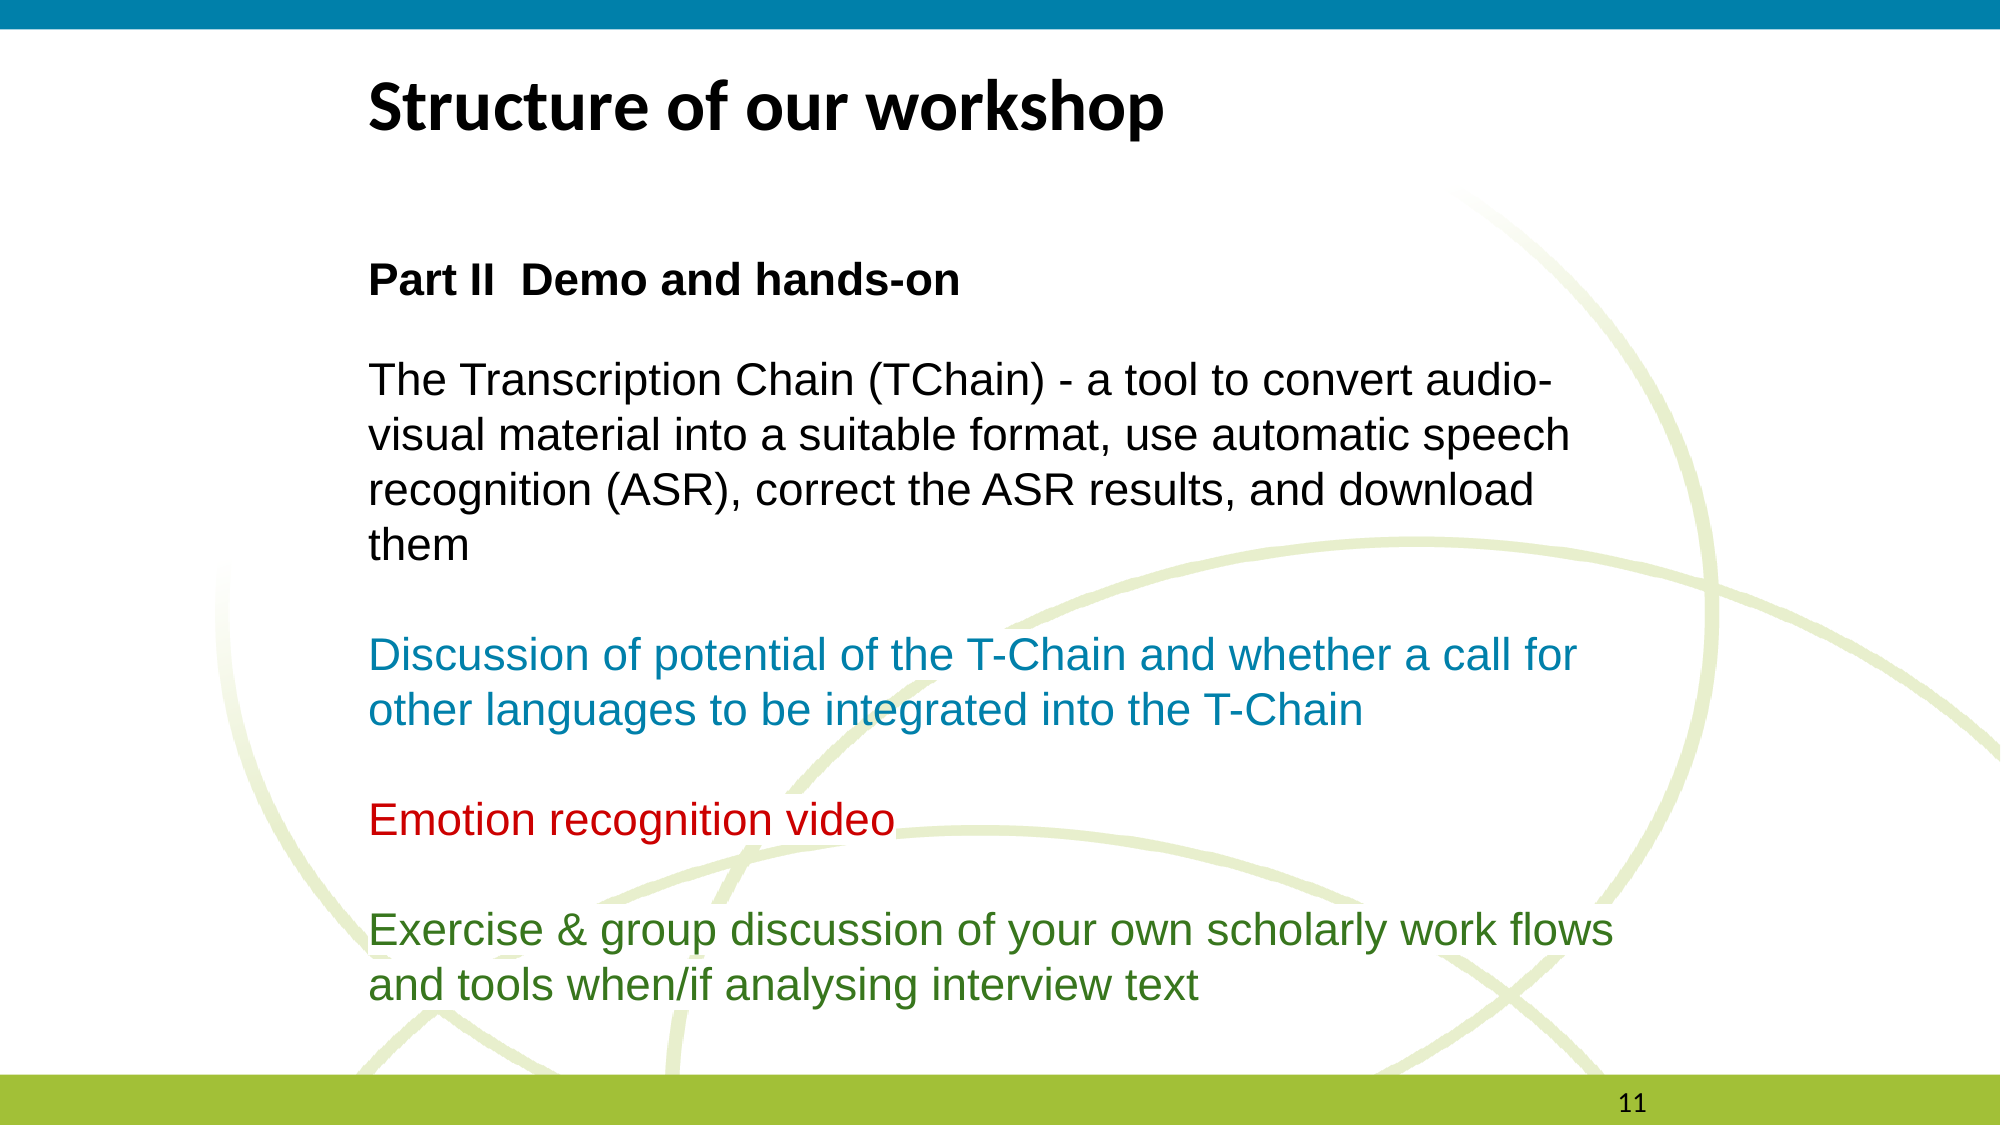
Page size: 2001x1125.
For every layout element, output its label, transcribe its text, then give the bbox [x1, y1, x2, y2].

title Structure of our workshop [353, 59, 1647, 237]
picture [0, 30, 2001, 1125]
slide_number 11 [1309, 1078, 1647, 1123]
list Part II Demo and hands-on The Transcription Chain (TChain) - a tool to convert audio-visual material into a suitable format, use automatic speech recognition (ASR), correct the ASR results, and download them Discussion of potential of the T-Chain and whether a call for other languages to be integrated into the T-Chain Emotion recognition video Exercise & group discussion of your own scholarly work flows and tools when/if analysing interview text [353, 242, 1647, 1081]
